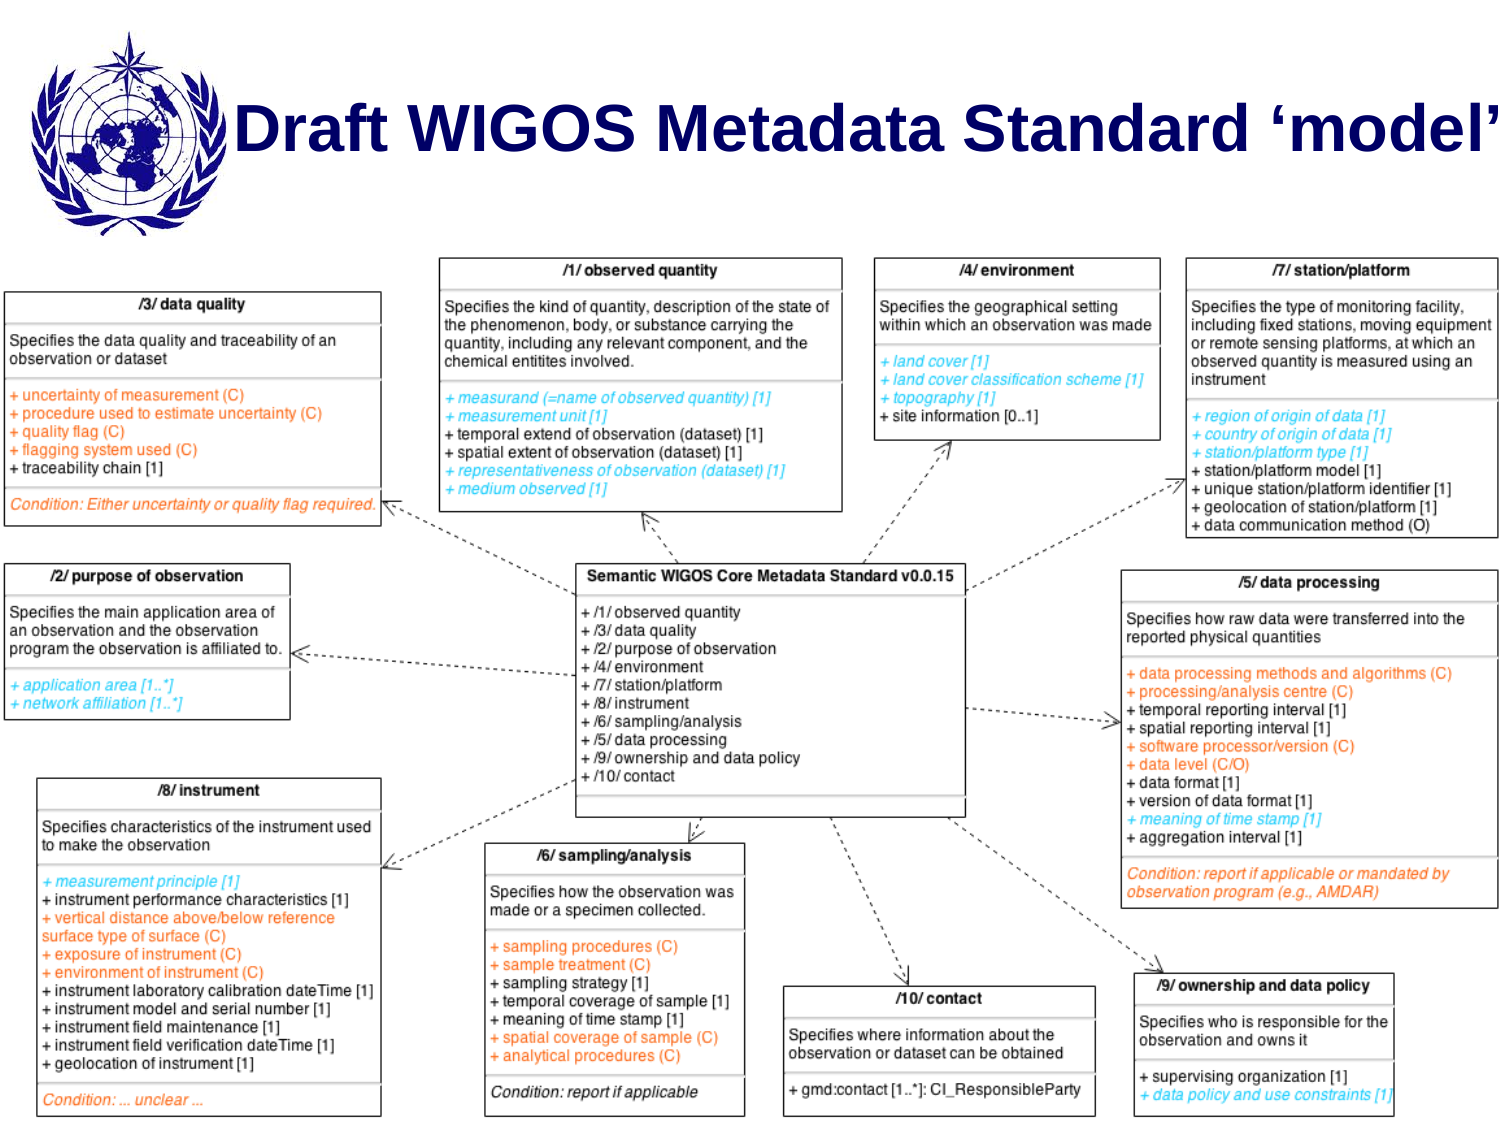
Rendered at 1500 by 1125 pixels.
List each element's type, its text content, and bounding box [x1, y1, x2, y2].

picture [0, 0, 1500, 1125]
title Draft WIGOS Metadata Standard ‘model’ [218, 30, 1500, 219]
